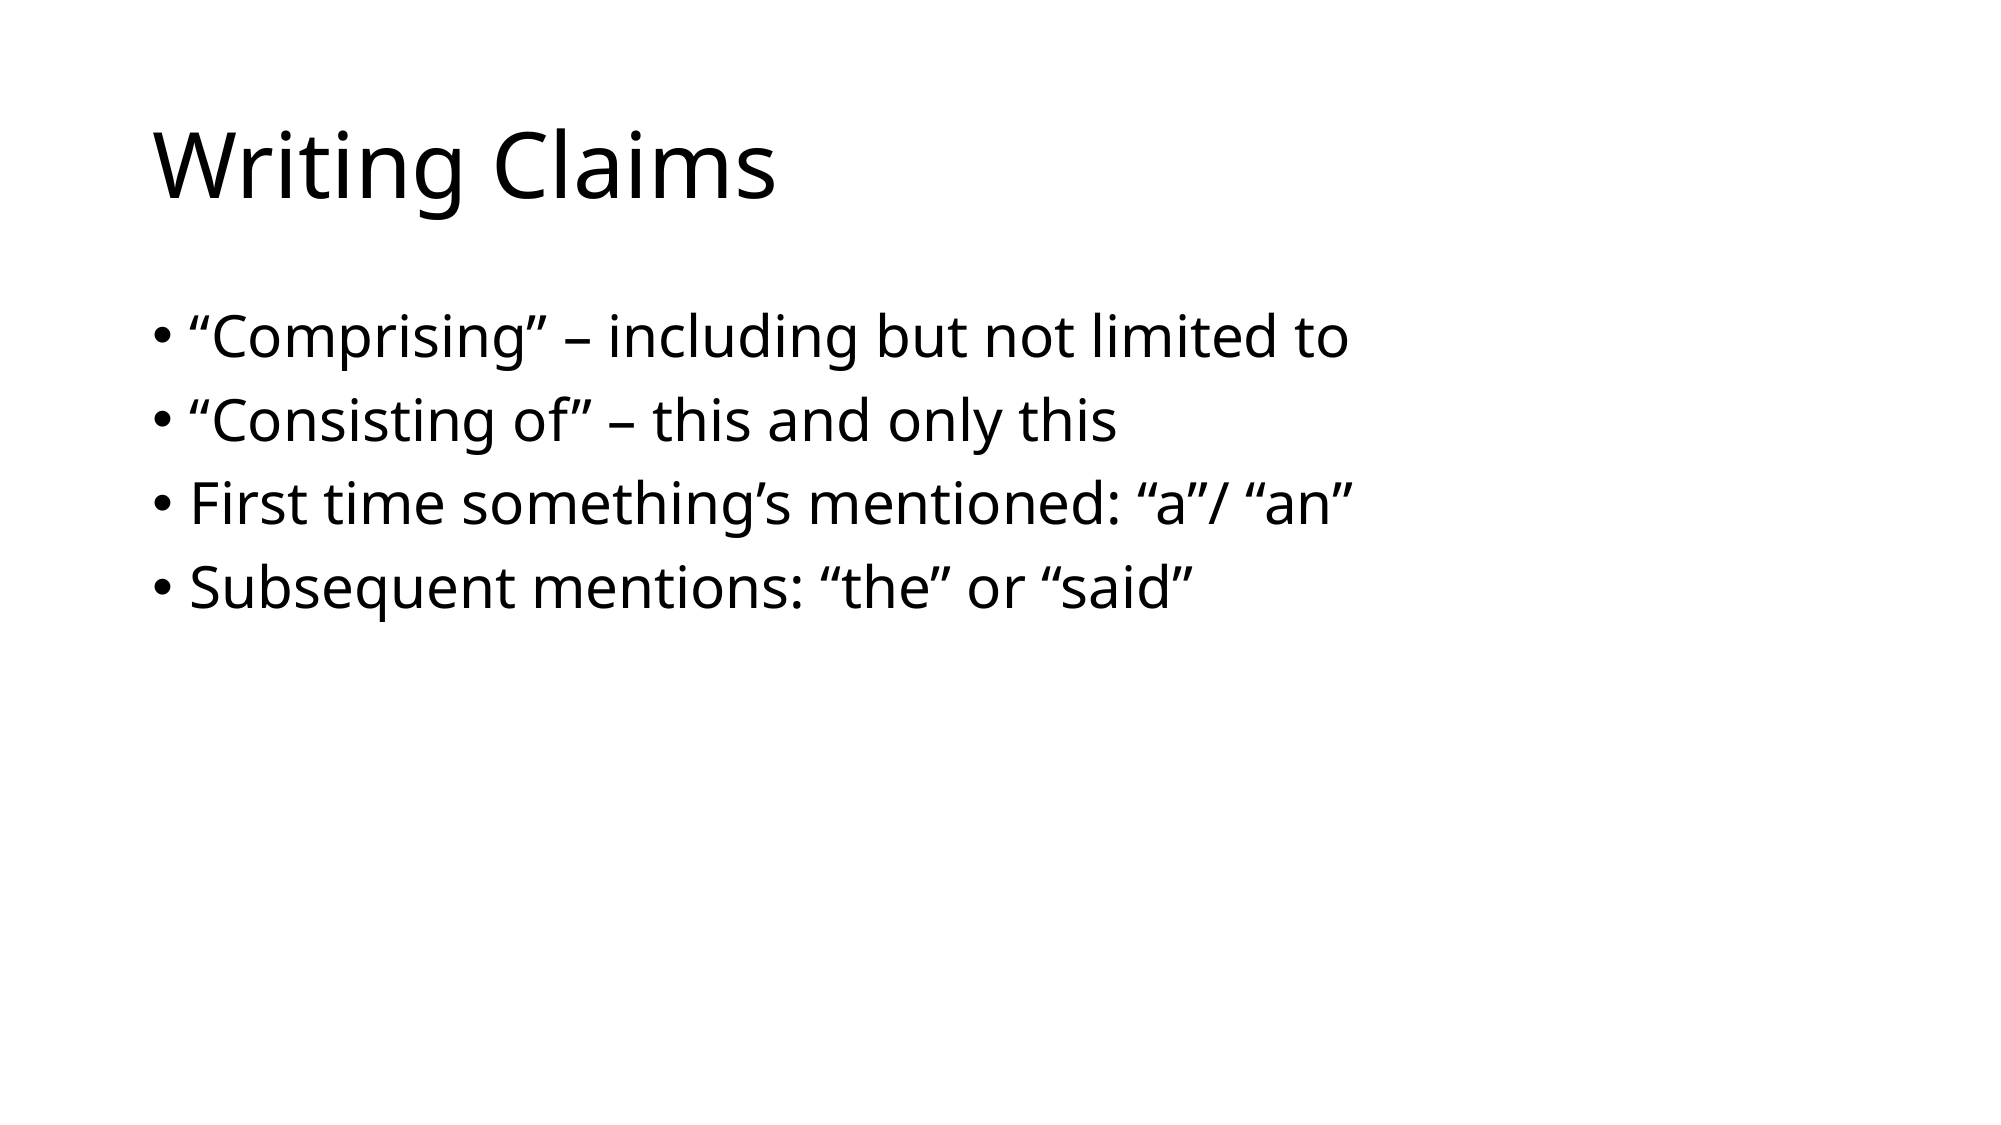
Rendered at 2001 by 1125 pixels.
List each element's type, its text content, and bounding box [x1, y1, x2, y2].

title Writing Claims [137, 59, 1863, 278]
list “Comprising” – including but not limited to “Consisting of” – this and only this First time something’s mentioned: “a”/ “an” Subsequent mentions: “the” or “said” [137, 299, 1863, 1014]
